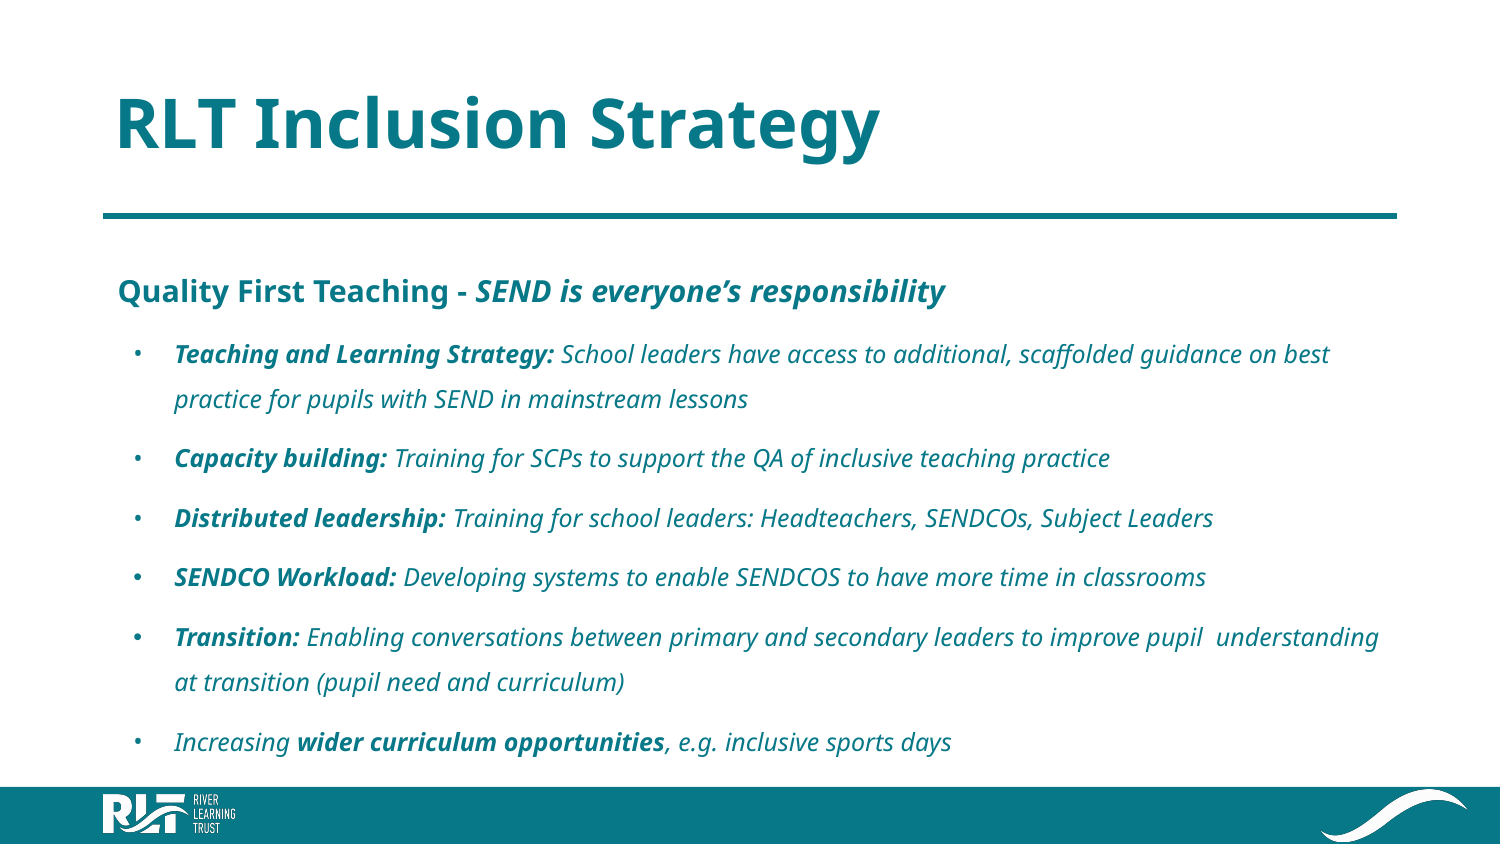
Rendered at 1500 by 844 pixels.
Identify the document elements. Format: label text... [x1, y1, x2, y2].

list Quality First Teaching - SEND is everyone’s responsibility Teaching and Learning Strategy: School leaders have access to additional, scaffolded guidance on best practice for pupils with SEND in mainstream lessons Capacity building: Training for SCPs to support the QA of inclusive teaching practice Distributed leadership: Training for school leaders: Headteachers, SENDCOs, Subject Leaders SENDCO Workload: Developing systems to enable SENDCOS to have more time in classrooms Transition: Enabling conversations between primary and secondary leaders to improve pupil understanding at transition (pupil need and curriculum) Increasing wider curriculum opportunities, e.g. inclusive sports days [106, 248, 1400, 766]
picture [103, 792, 236, 837]
picture [1304, 786, 1468, 842]
title RLT Inclusion Strategy [103, 44, 1470, 208]
